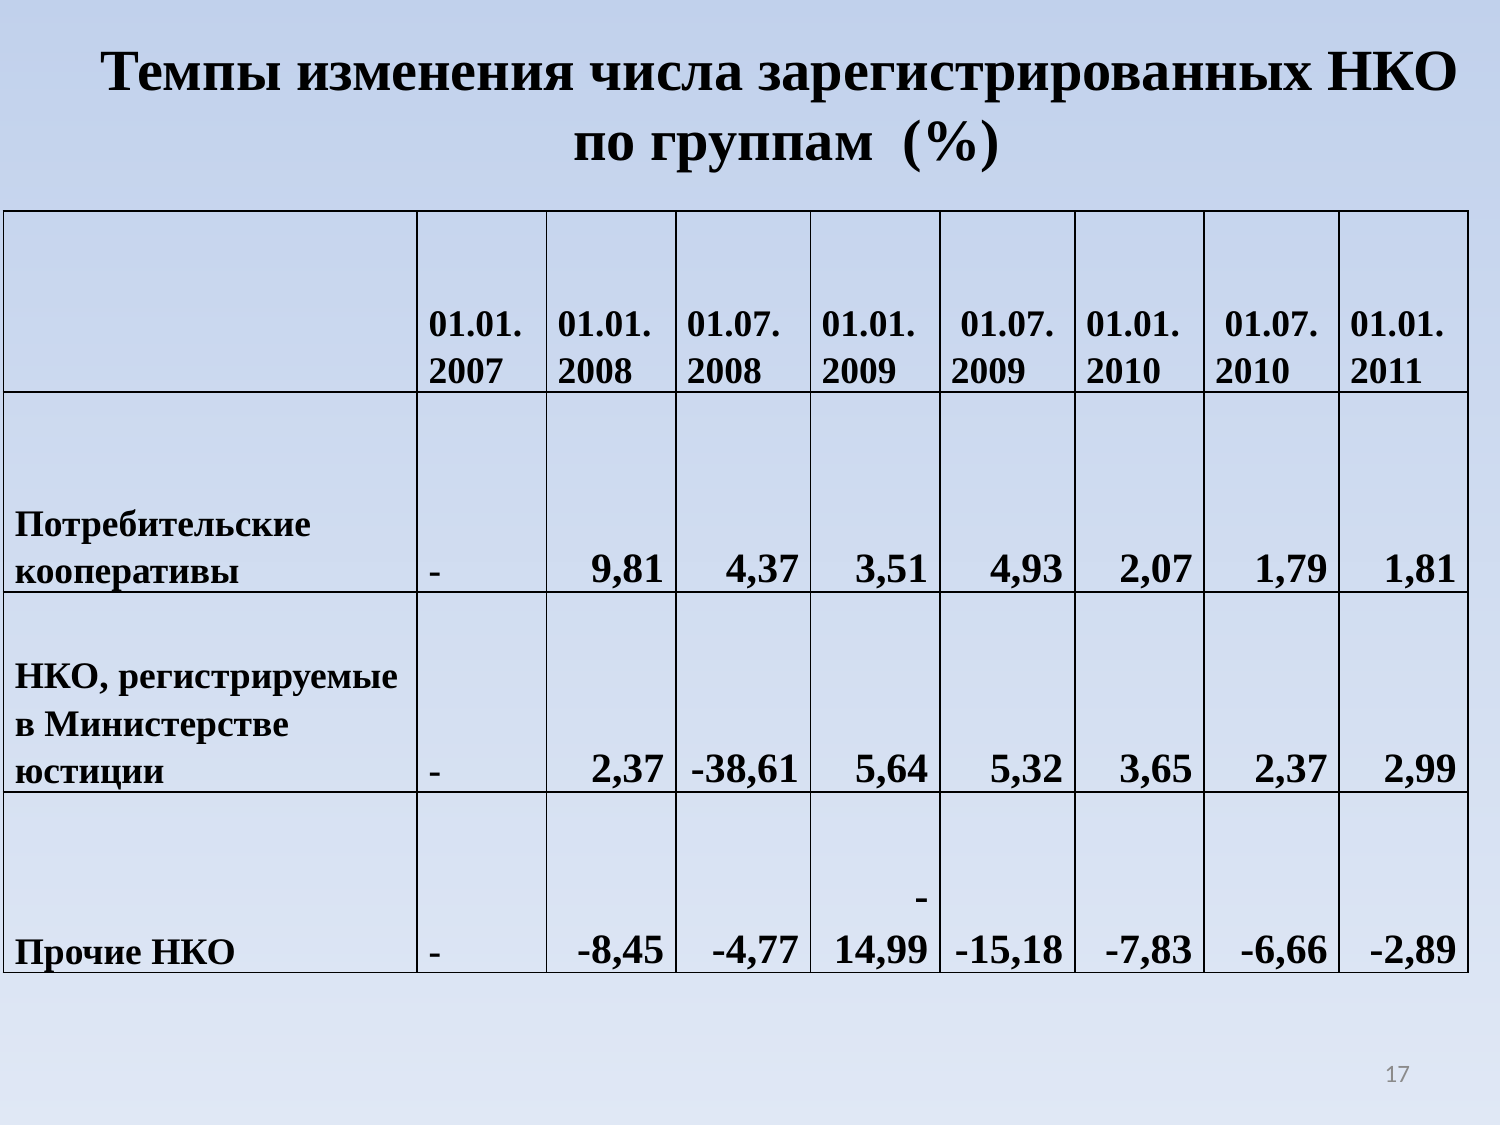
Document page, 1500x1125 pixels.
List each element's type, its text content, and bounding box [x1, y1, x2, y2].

table_cell 2,37 [1205, 593, 1338, 791]
table_cell Потребительские кооперативы [4, 393, 416, 591]
table_cell 9,81 [547, 393, 675, 591]
table_header 01.07. 2010 [1205, 250, 1338, 391]
table_cell 4,37 [677, 393, 810, 591]
table_header 01.01.2010 [1076, 250, 1203, 391]
table_cell НКО, регистрируемые в Министерстве юстиции [4, 593, 416, 791]
table_cell 5,64 [811, 593, 939, 791]
text_box Темпы изменения числа зарегистрированных НКО по группам (%) [0, 24, 1500, 250]
table_header 01.01.2009 [811, 250, 939, 391]
table_cell -8,45 [547, 793, 675, 972]
table_header 01.07. 2009 [941, 250, 1074, 391]
table_cell - [418, 393, 546, 591]
table_cell 2,07 [1076, 393, 1203, 591]
table_cell -38,61 [677, 593, 810, 791]
table_cell 1,81 [1340, 393, 1467, 591]
table_cell 1,79 [1205, 393, 1338, 591]
table_cell 3,51 [811, 393, 939, 591]
table_cell Прочие НКО [4, 793, 416, 972]
table_cell -15,18 [941, 793, 1074, 972]
table_cell - [418, 793, 546, 972]
table_cell 2,37 [547, 593, 675, 791]
table_cell 2,99 [1340, 593, 1467, 791]
table_cell -7,83 [1076, 793, 1203, 972]
table_cell - [418, 593, 546, 791]
table_header 01.01.2011 [1340, 250, 1467, 391]
table_cell 5,32 [941, 593, 1074, 791]
table_header [4, 250, 416, 391]
table_cell -2,89 [1340, 793, 1467, 972]
table_header 01.01.2008 [547, 250, 675, 391]
table_cell -4,77 [677, 793, 810, 972]
table_cell 4,93 [941, 393, 1074, 591]
table_cell -6,66 [1205, 793, 1338, 972]
table_header 01.01.2007 [418, 250, 546, 391]
table_cell -14,99 [811, 793, 939, 972]
slide_number 17 [1074, 1042, 1425, 1103]
table_header 01.07.2008 [677, 250, 810, 391]
table_cell 3,65 [1076, 593, 1203, 791]
